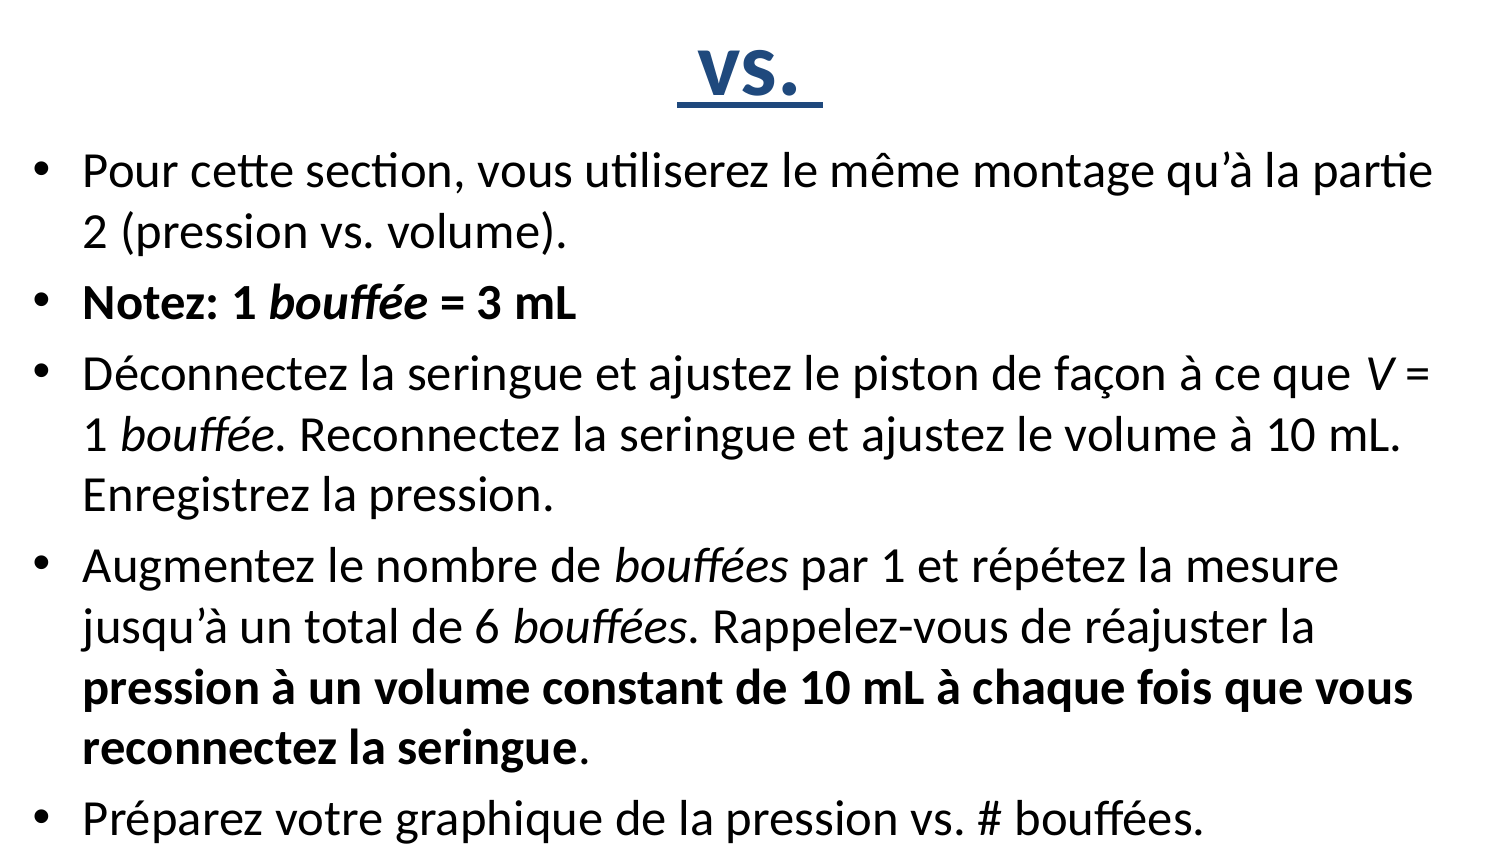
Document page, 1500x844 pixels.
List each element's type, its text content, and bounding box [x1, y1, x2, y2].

list Pour cette section, vous utiliserez le même montage qu’à la partie 2 (pression vs. volume). Notez: 1 bouffée = 3 mL Déconnectez la seringue et ajustez le piston de façon à ce que V = 1 bouffée. Reconnectez la seringue et ajustez le volume à 10 mL. Enregistrez la pression. Augmentez le nombre de bouffées par 1 et répétez la mesure jusqu’à un total de 6 bouffées. Rappelez-vous de réajuster la pression à un volume constant de 10 mL à chaque fois que vous reconnectez la seringue. Préparez votre graphique de la pression vs. # bouffées. [17, 129, 1483, 844]
